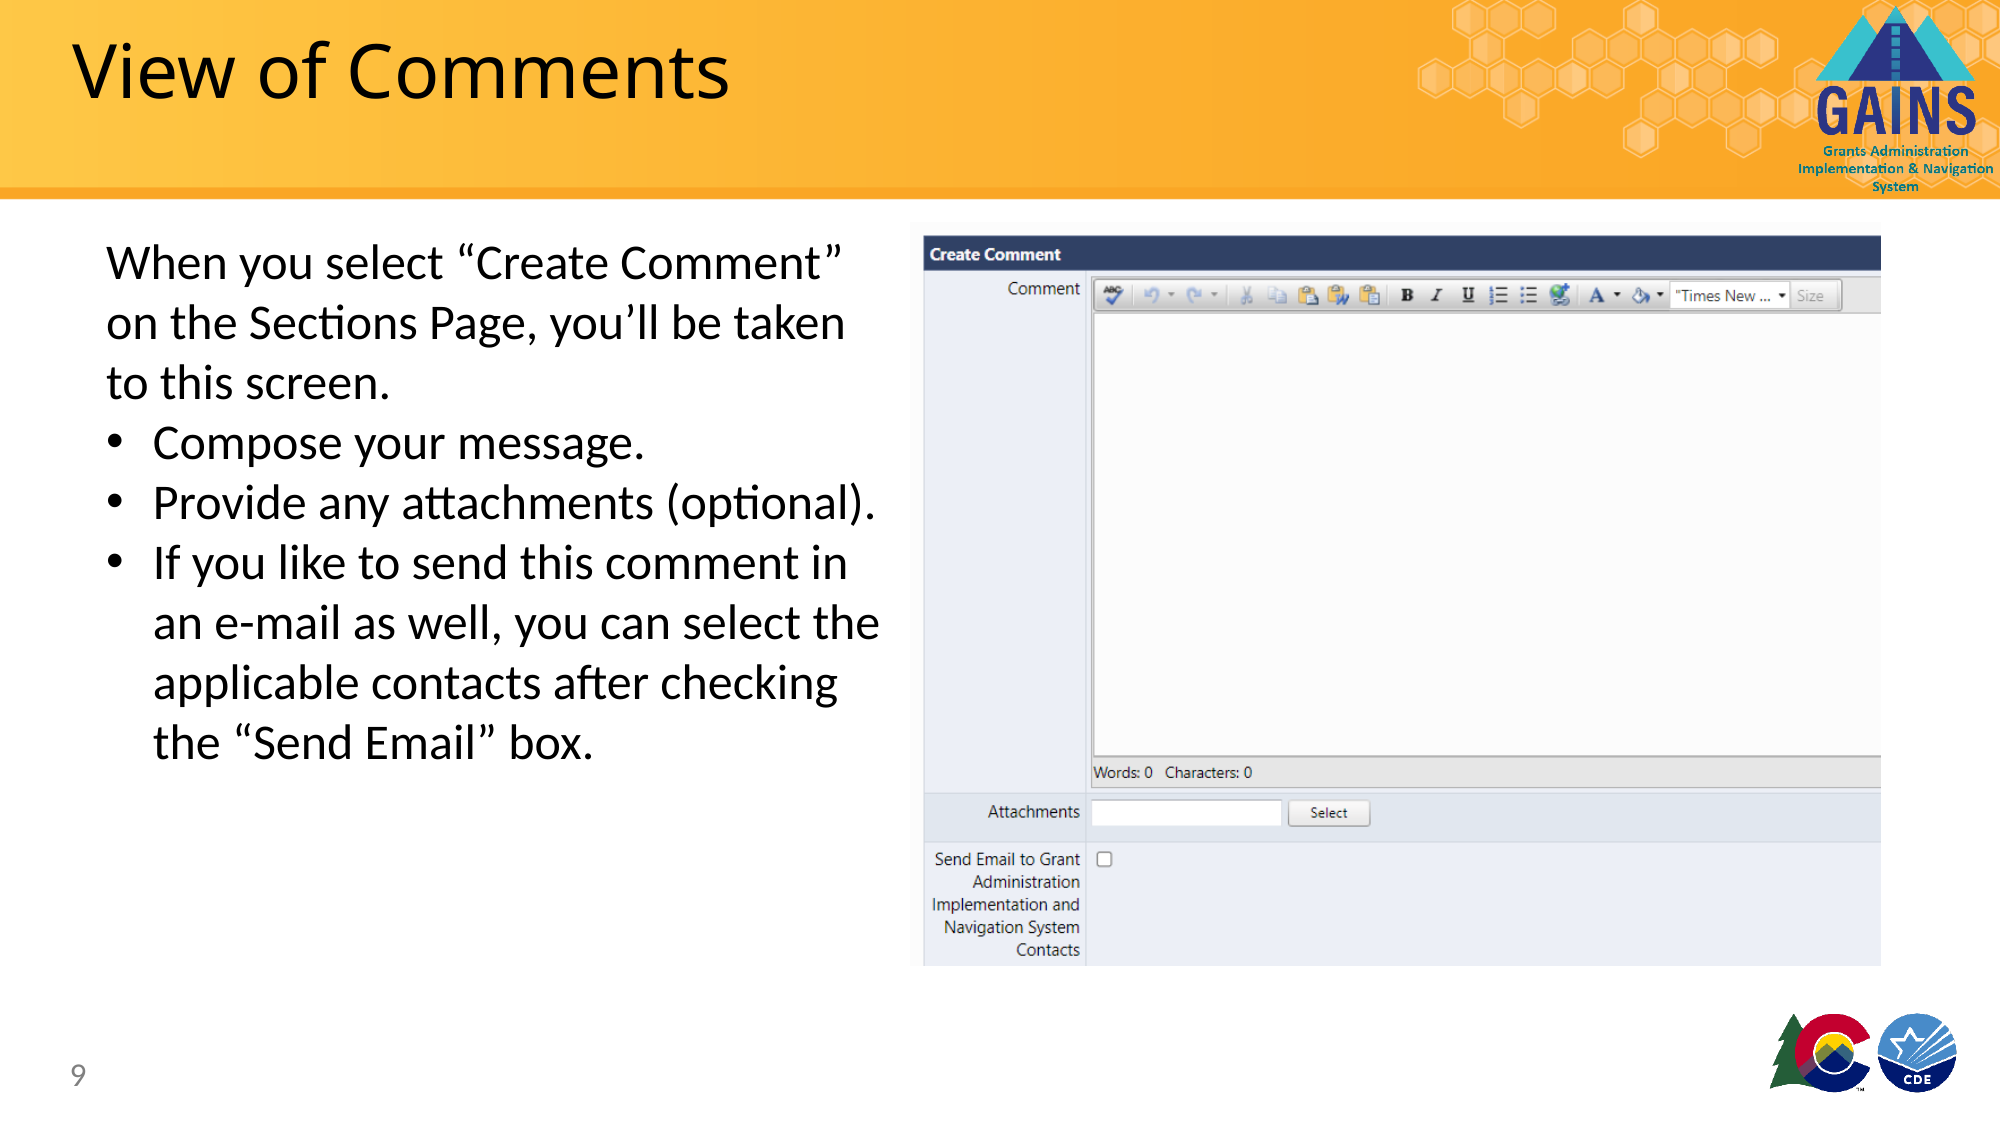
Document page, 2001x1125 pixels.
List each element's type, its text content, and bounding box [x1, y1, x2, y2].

picture [0, 0, 2000, 201]
text_box When you select “Create Comment” on the Sections Page, you’ll be taken to this screen. Compose your message. Provide any attachments (optional). If you like to send this comment in an e-mail as well, you can select the applicable contacts after checking the “Send Email” box. [91, 222, 910, 778]
picture [910, 222, 1881, 966]
title View of Comments [72, 33, 1396, 182]
picture [1768, 1012, 1957, 1093]
slide_number 9 [54, 1042, 505, 1103]
